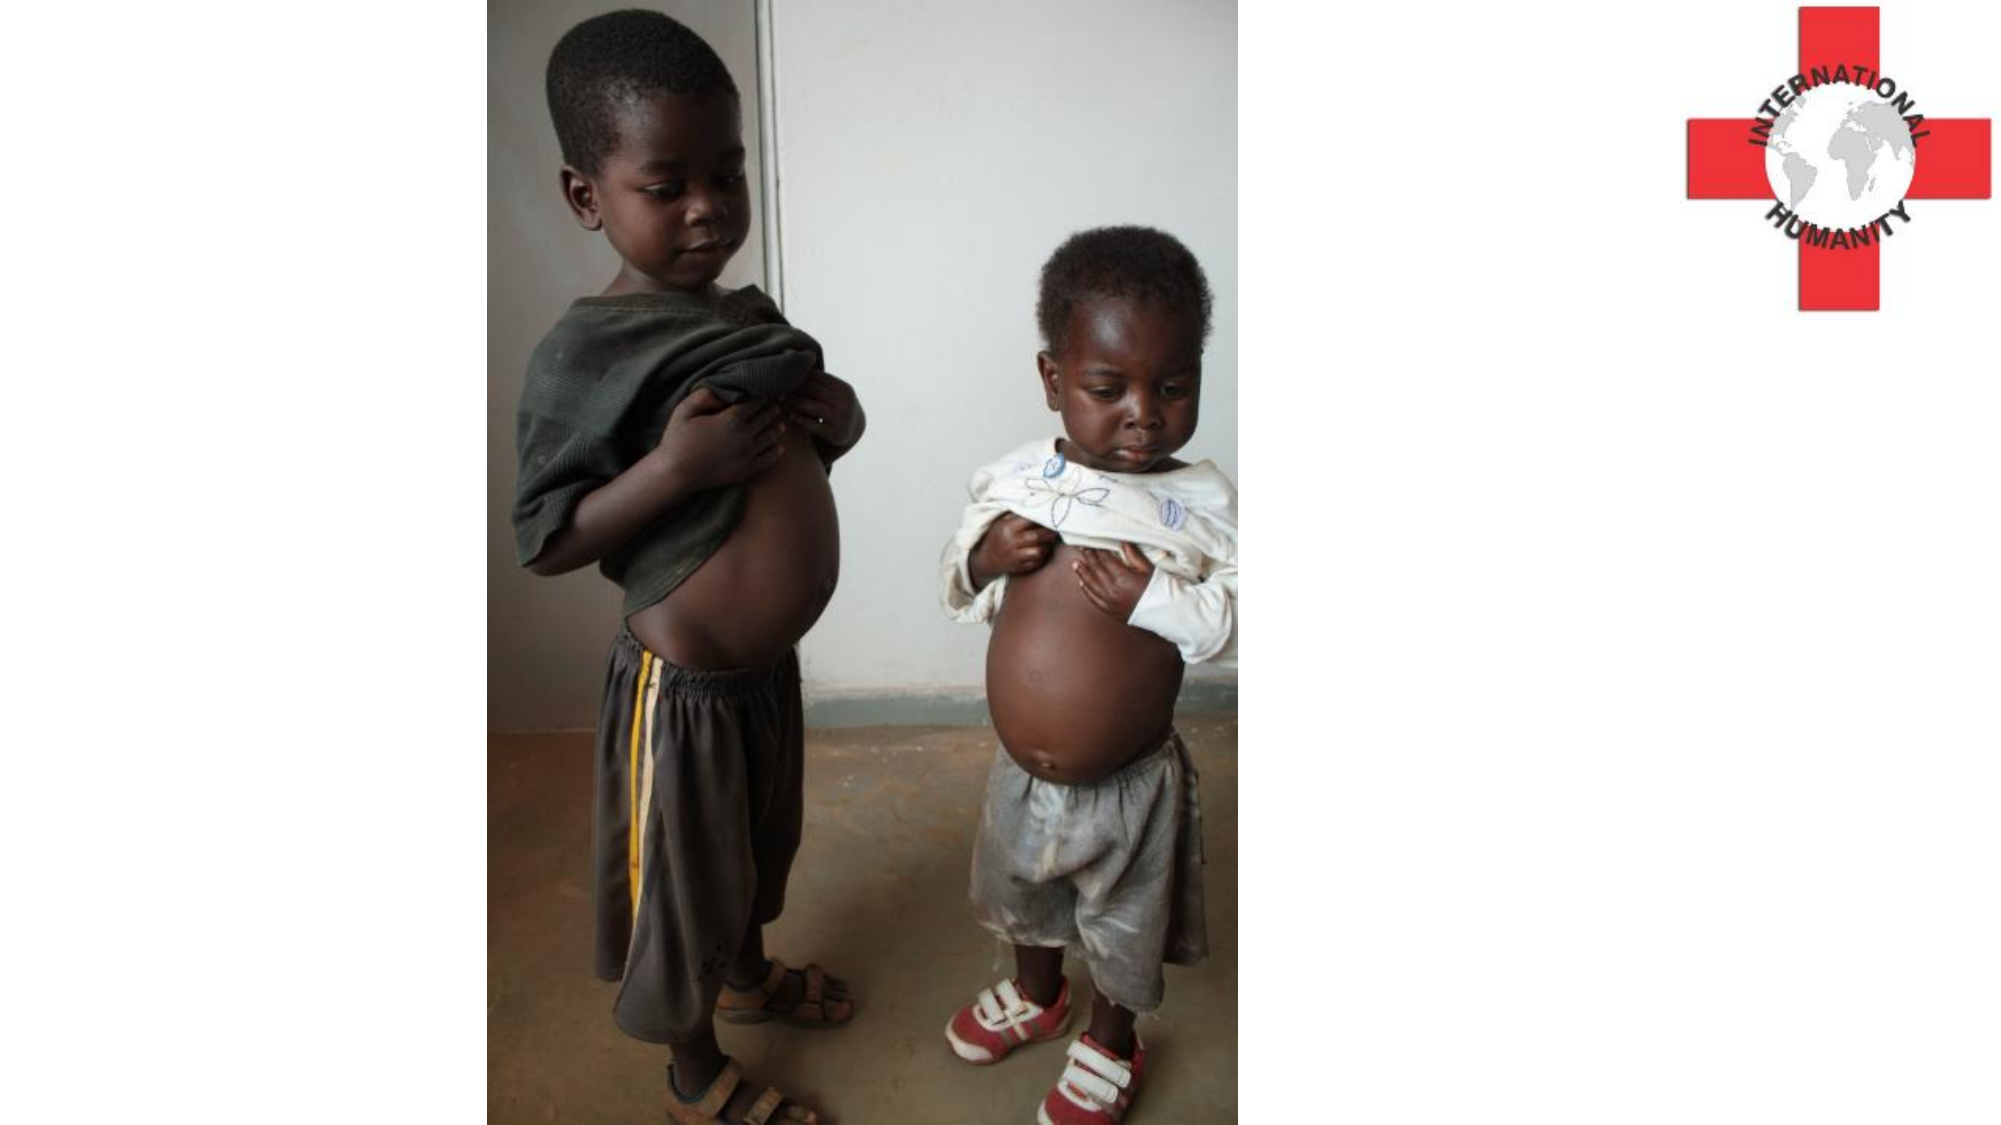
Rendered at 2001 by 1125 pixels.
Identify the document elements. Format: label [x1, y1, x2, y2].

picture [1680, 0, 2000, 320]
list [487, 0, 1238, 1125]
